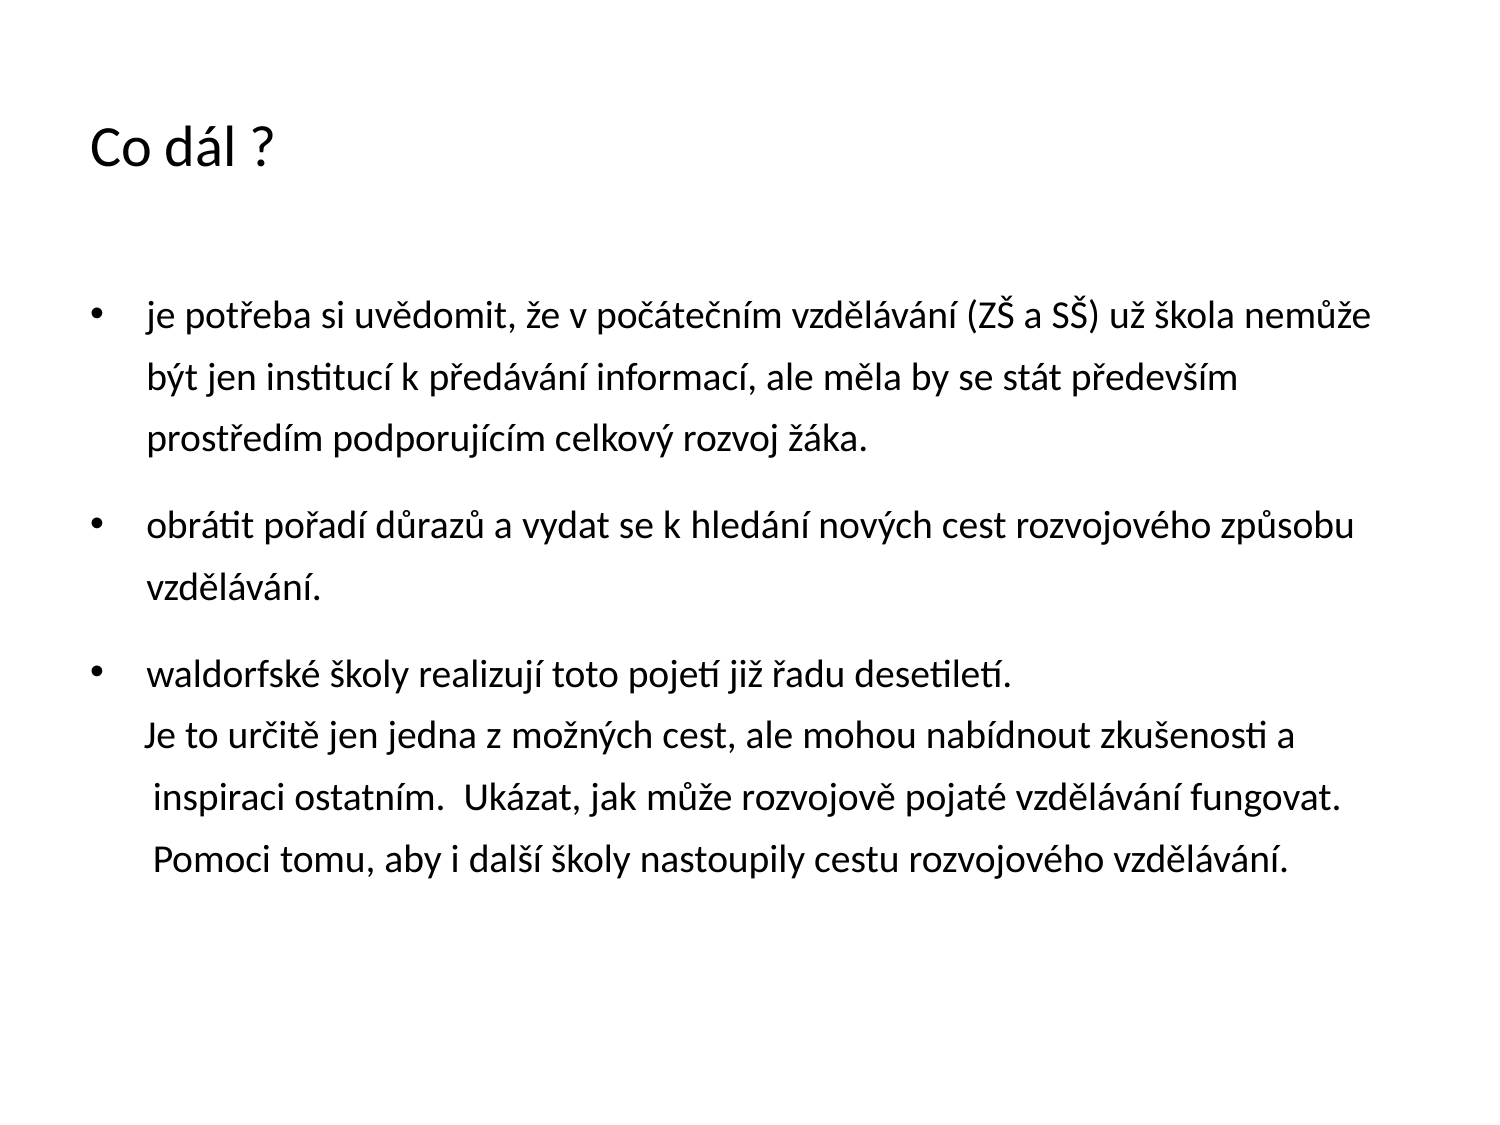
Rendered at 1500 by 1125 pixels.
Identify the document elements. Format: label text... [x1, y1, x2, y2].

title Co dál ? [74, 77, 1426, 209]
list je potřeba si uvědomit, že v počátečním vzdělávání (ZŠ a SŠ) už škola nemůže být jen institucí k předávání informací, ale měla by se stát především prostředím podporujícím celkový rozvoj žáka. obrátit pořadí důrazů a vydat se k hledání nových cest rozvojového způsobu vzdělávání. waldorfské školy realizují toto pojetí již řadu desetiletí. Je to určitě jen jedna z možných cest, ale mohou nabídnout zkušenosti a inspiraci ostatním. Ukázat, jak může rozvojově pojaté vzdělávání fungovat. Pomoci tomu, aby i další školy nastoupily cestu rozvojového vzdělávání. [74, 266, 1426, 1059]
